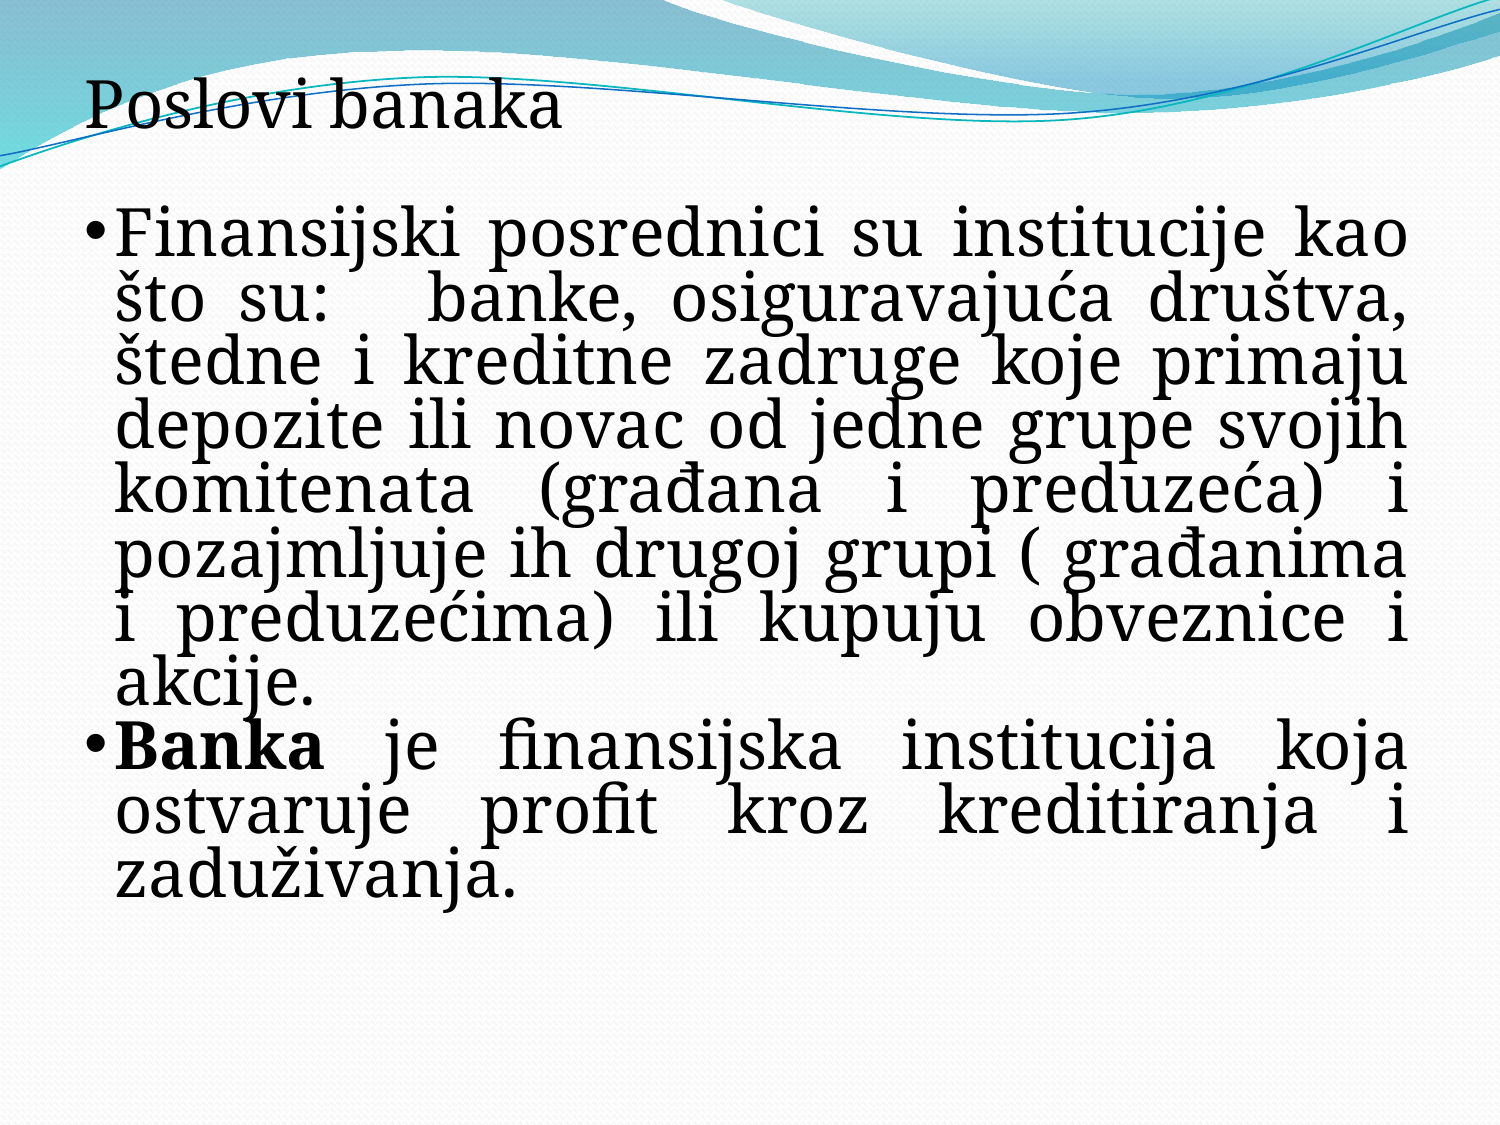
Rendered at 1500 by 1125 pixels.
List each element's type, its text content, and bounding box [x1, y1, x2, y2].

list Poslovi banaka Finansijski posrednici su institucije kao što su: banke, osiguravajuća društva, štedne i kreditne zadruge koje primaju depozite ili novac od jedne grupe svojih komitenata (građana i preduzeća) i pozajmljuje ih drugoj grupi ( građanima i preduzećima) ili kupuju obveznice i akcije. Banka je finansijska institucija koja ostvaruje profit kroz kreditiranja i zaduživanja. [70, 70, 1425, 1038]
